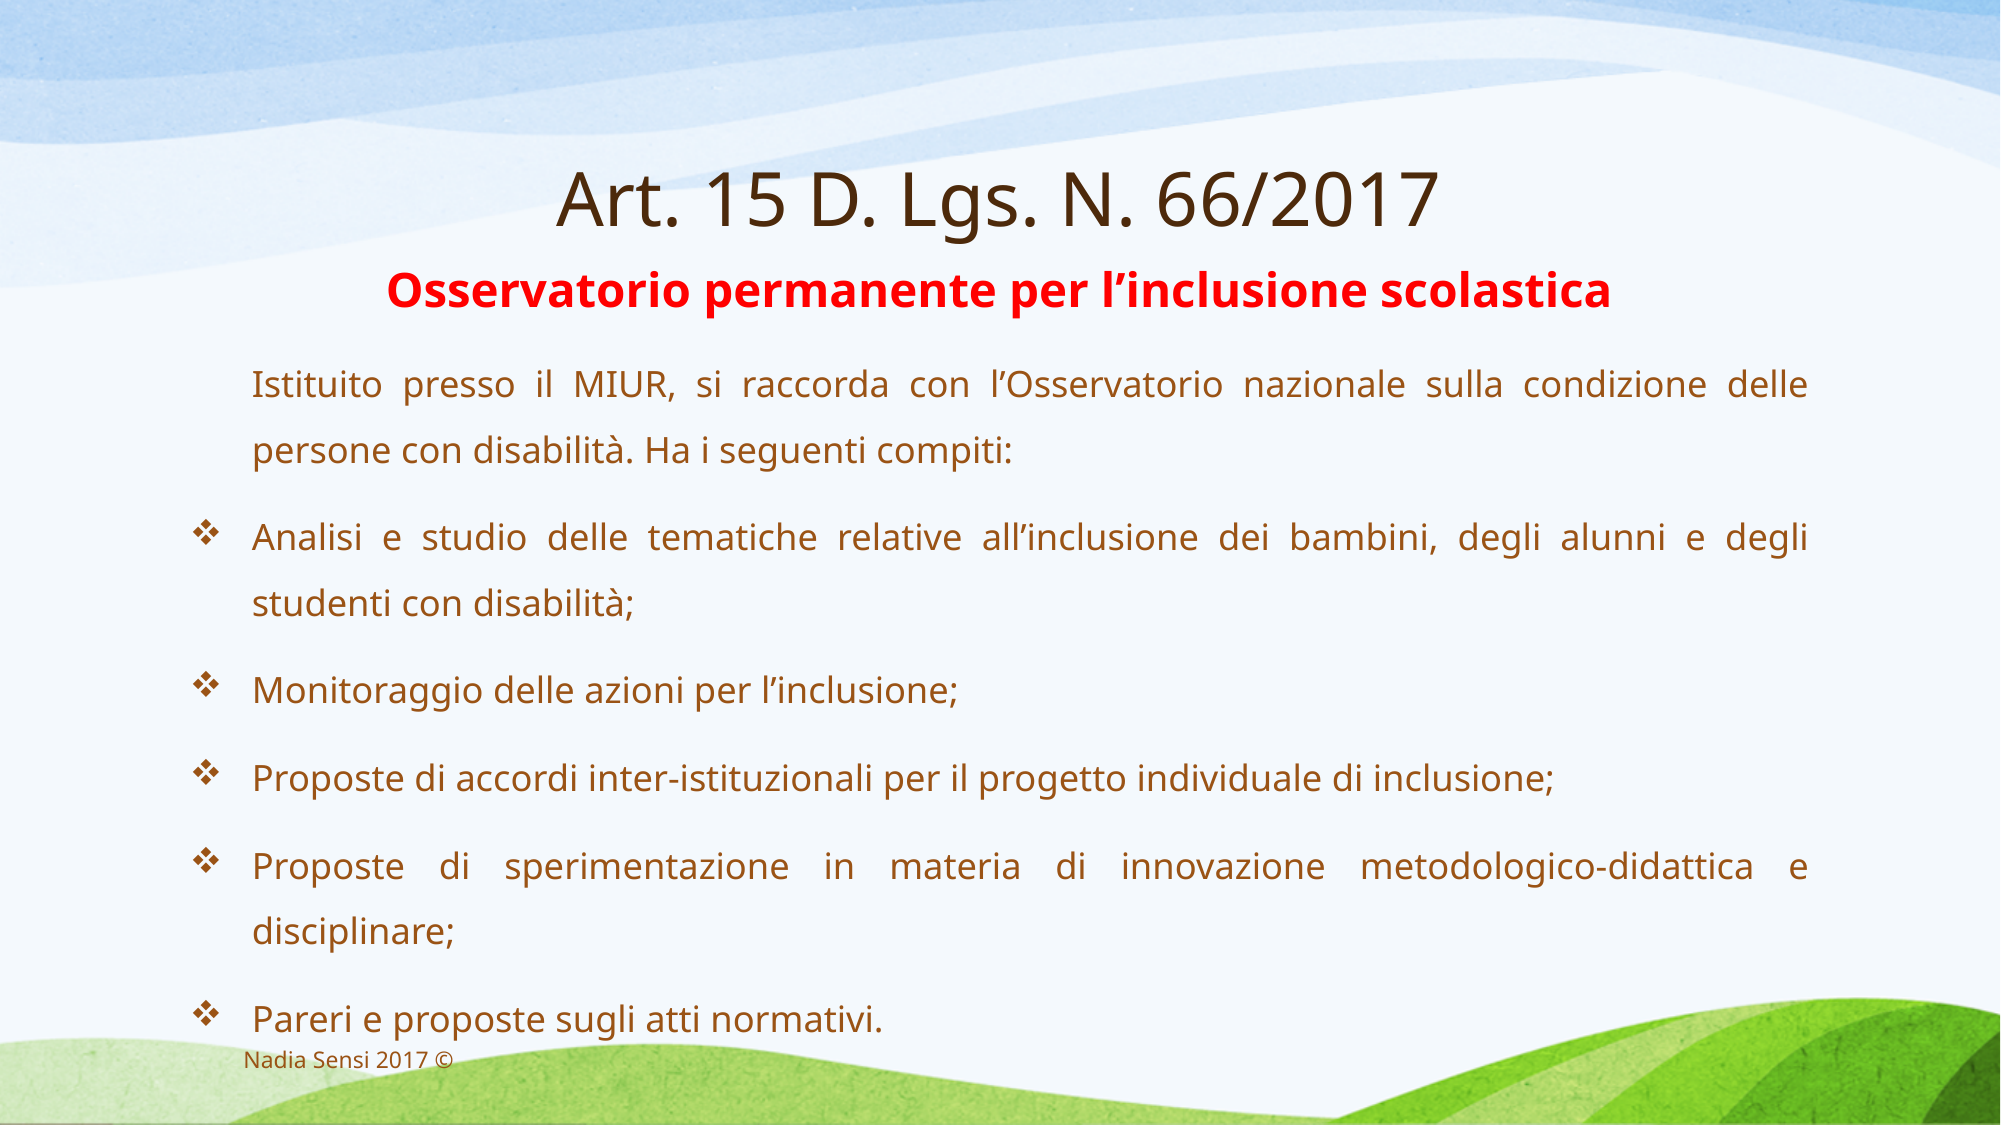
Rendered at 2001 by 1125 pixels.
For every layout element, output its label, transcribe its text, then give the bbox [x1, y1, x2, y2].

footer Nadia Sensi 2017 © [228, 1041, 1204, 1079]
list Osservatorio permanente per l’inclusione scolastica Istituito presso il MIUR, si raccorda con l’Osservatorio nazionale sulla condizione delle persone con disabilità. Ha i seguenti compiti: Analisi e studio delle tematiche relative all’inclusione dei bambini, degli alunni e degli studenti con disabilità; Monitoraggio delle azioni per l’inclusione; Proposte di accordi inter-istituzionali per il progetto individuale di inclusione; Proposte di sperimentazione in materia di innovazione metodologico-didattica e disciplinare; Pareri e proposte sugli atti normativi. [174, 252, 1825, 1053]
title Art. 15 D. Lgs. N. 66/2017 [174, 50, 1825, 250]
picture [0, 0, 2001, 1125]
